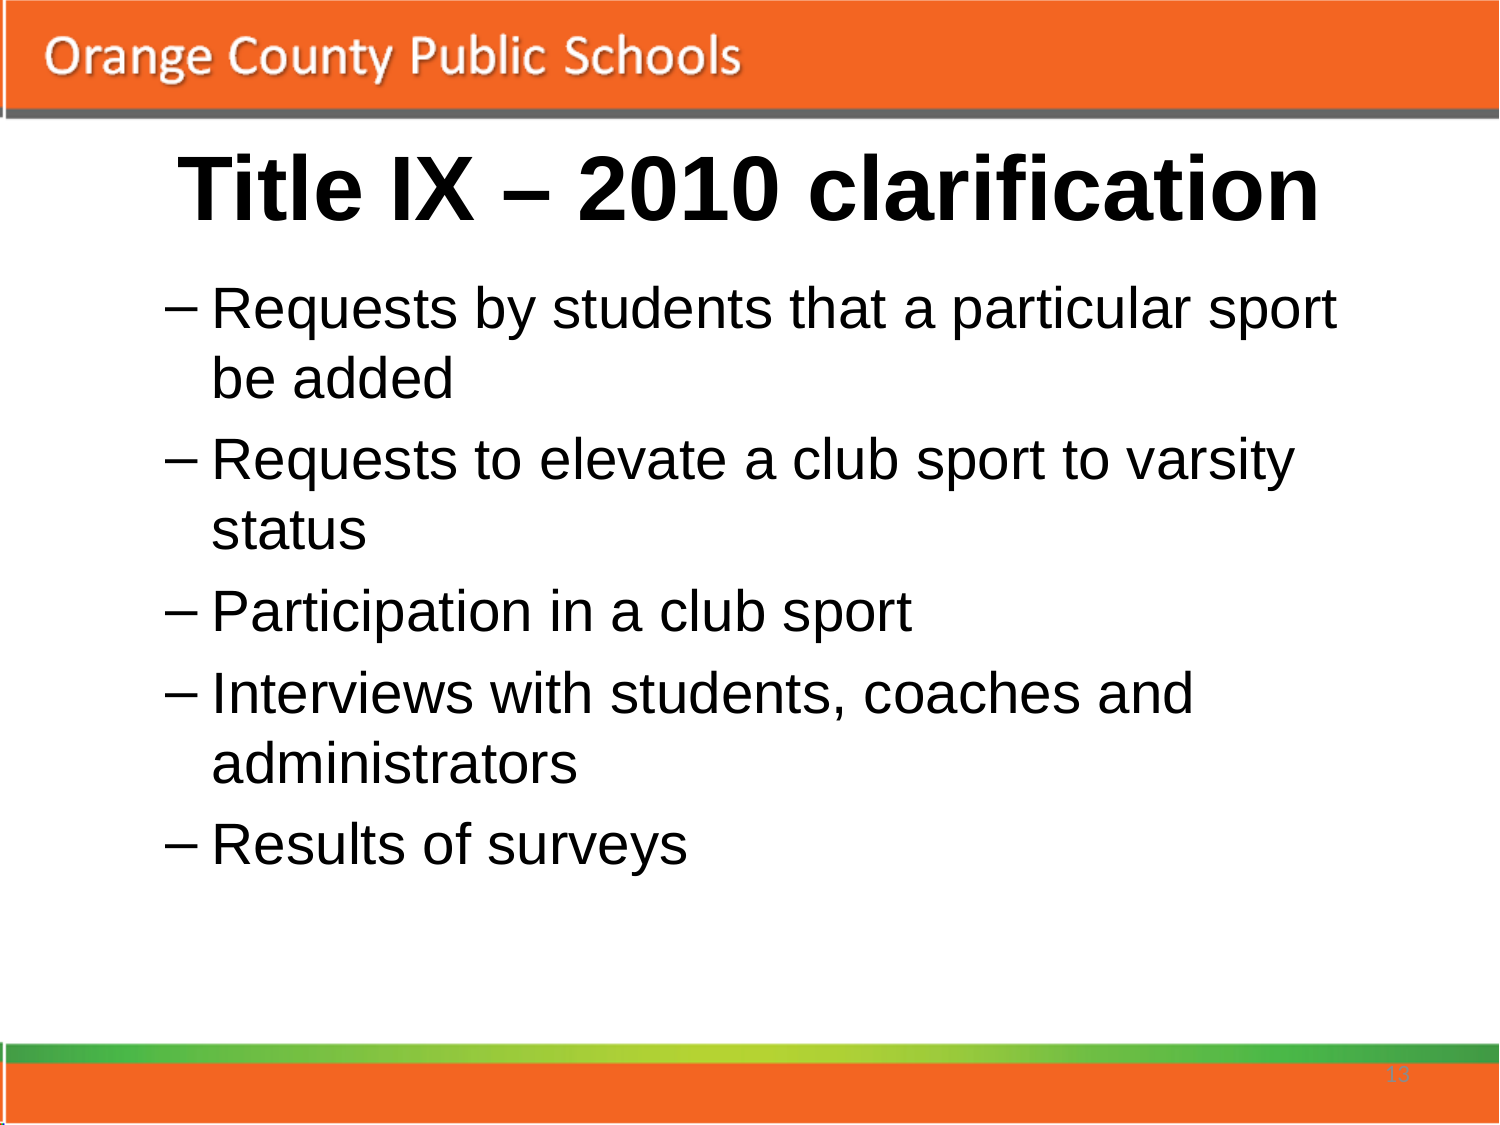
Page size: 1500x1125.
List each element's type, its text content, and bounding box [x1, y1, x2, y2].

slide_number 13 [1074, 1042, 1425, 1103]
list Requests by students that a particular sport be added Requests to elevate a club sport to varsity status Participation in a club sport Interviews with students, coaches and administrators Results of surveys [74, 262, 1426, 1006]
title Title IX – 2010 clarification [74, 89, 1426, 262]
picture [0, 0, 1499, 1125]
